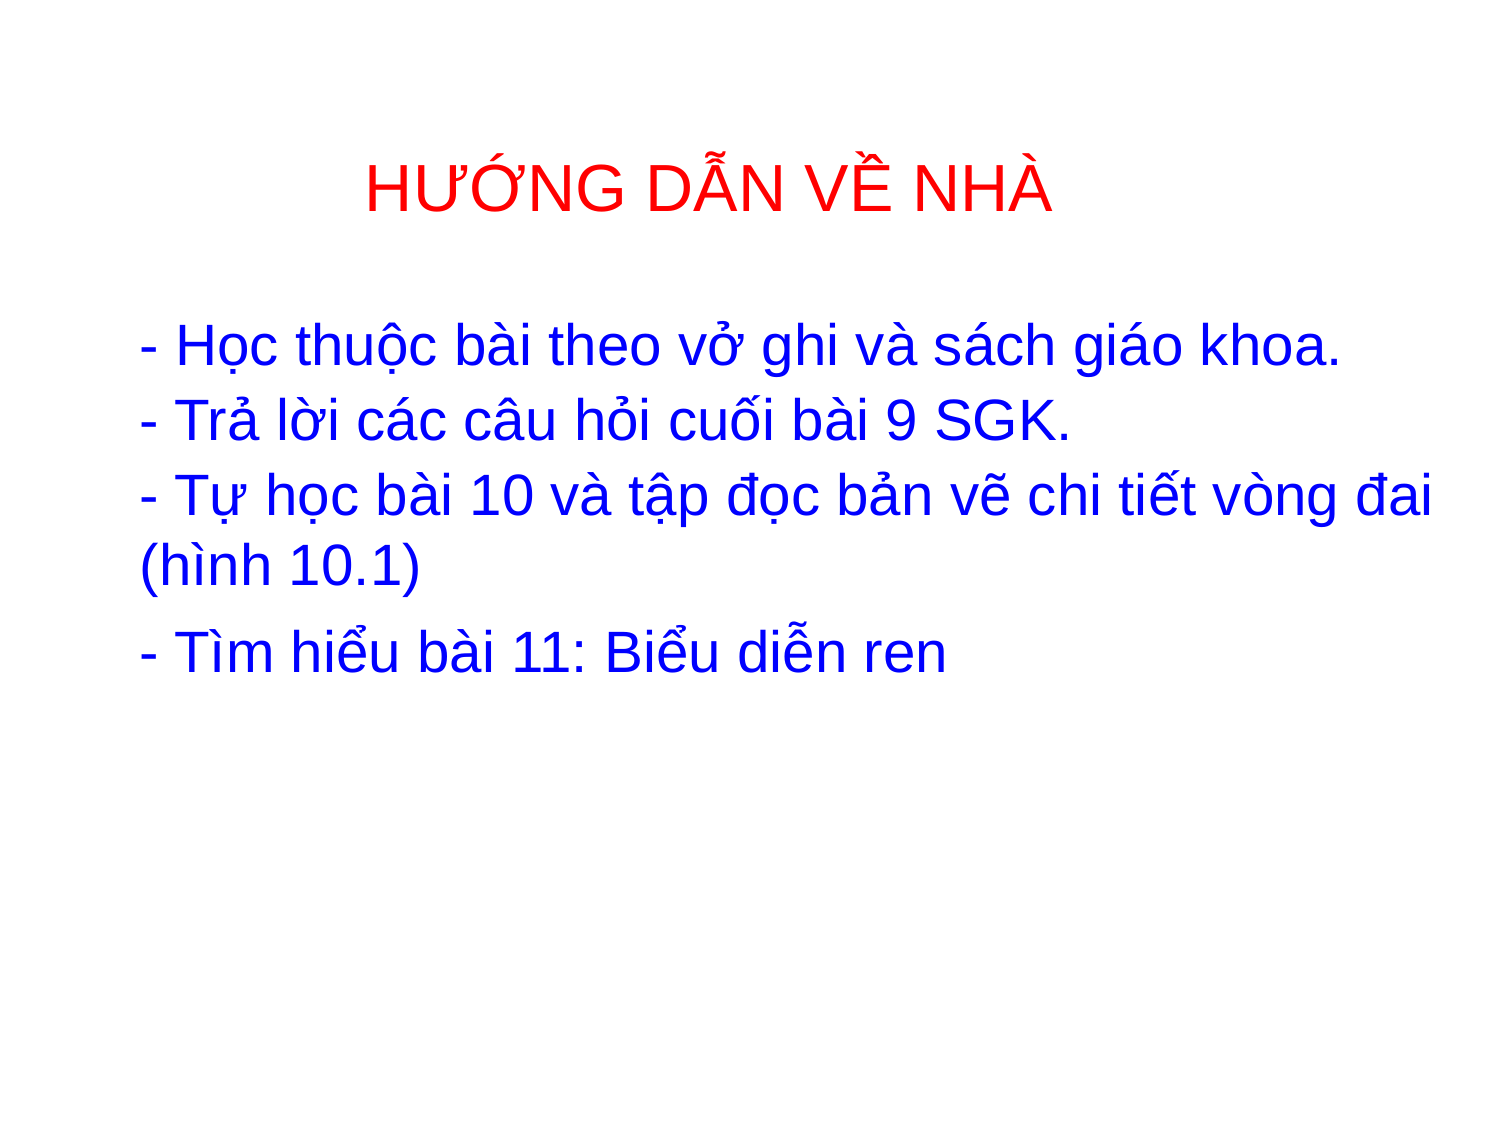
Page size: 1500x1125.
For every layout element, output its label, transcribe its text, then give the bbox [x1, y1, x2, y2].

text_box - Tìm hiểu bài 11: Biểu diễn ren [124, 607, 1400, 692]
text_box - Tự học bài 10 và tập đọc bản vẽ chi tiết vòng đai (hình 10.1) [125, 449, 1450, 605]
text_box HƯỚNG DẪN VỀ NHÀ [349, 137, 1163, 233]
text_box - Trả lời các câu hỏi cuối bài 9 SGK. [125, 375, 1500, 460]
text_box - Học thuộc bài theo vở ghi và sách giáo khoa. [125, 299, 1450, 375]
